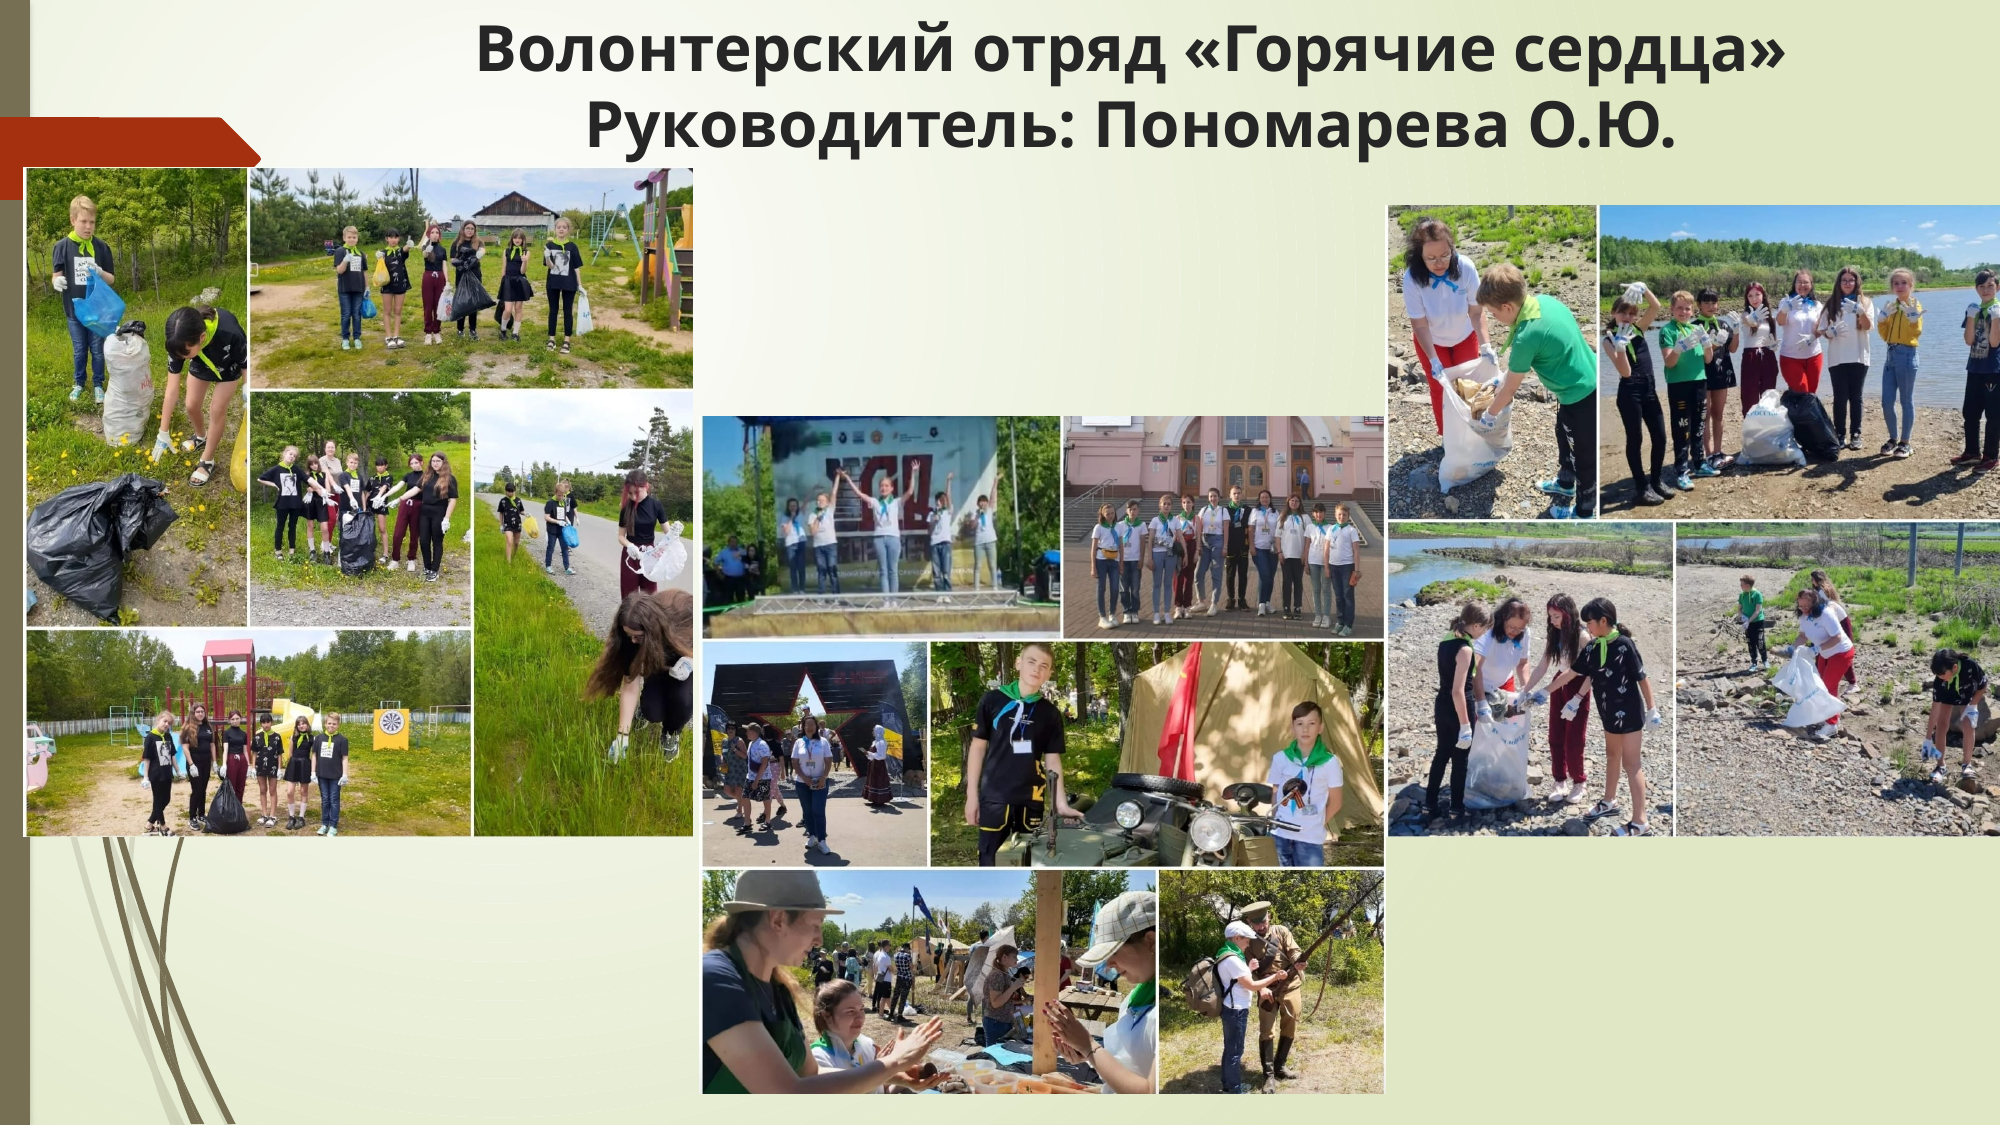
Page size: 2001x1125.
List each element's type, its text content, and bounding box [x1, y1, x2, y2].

picture [699, 205, 2000, 1095]
title Волонтерский отряд «Горячие сердца» Руководитель: Пономарева О.Ю. [400, 0, 1863, 211]
picture [23, 167, 693, 837]
